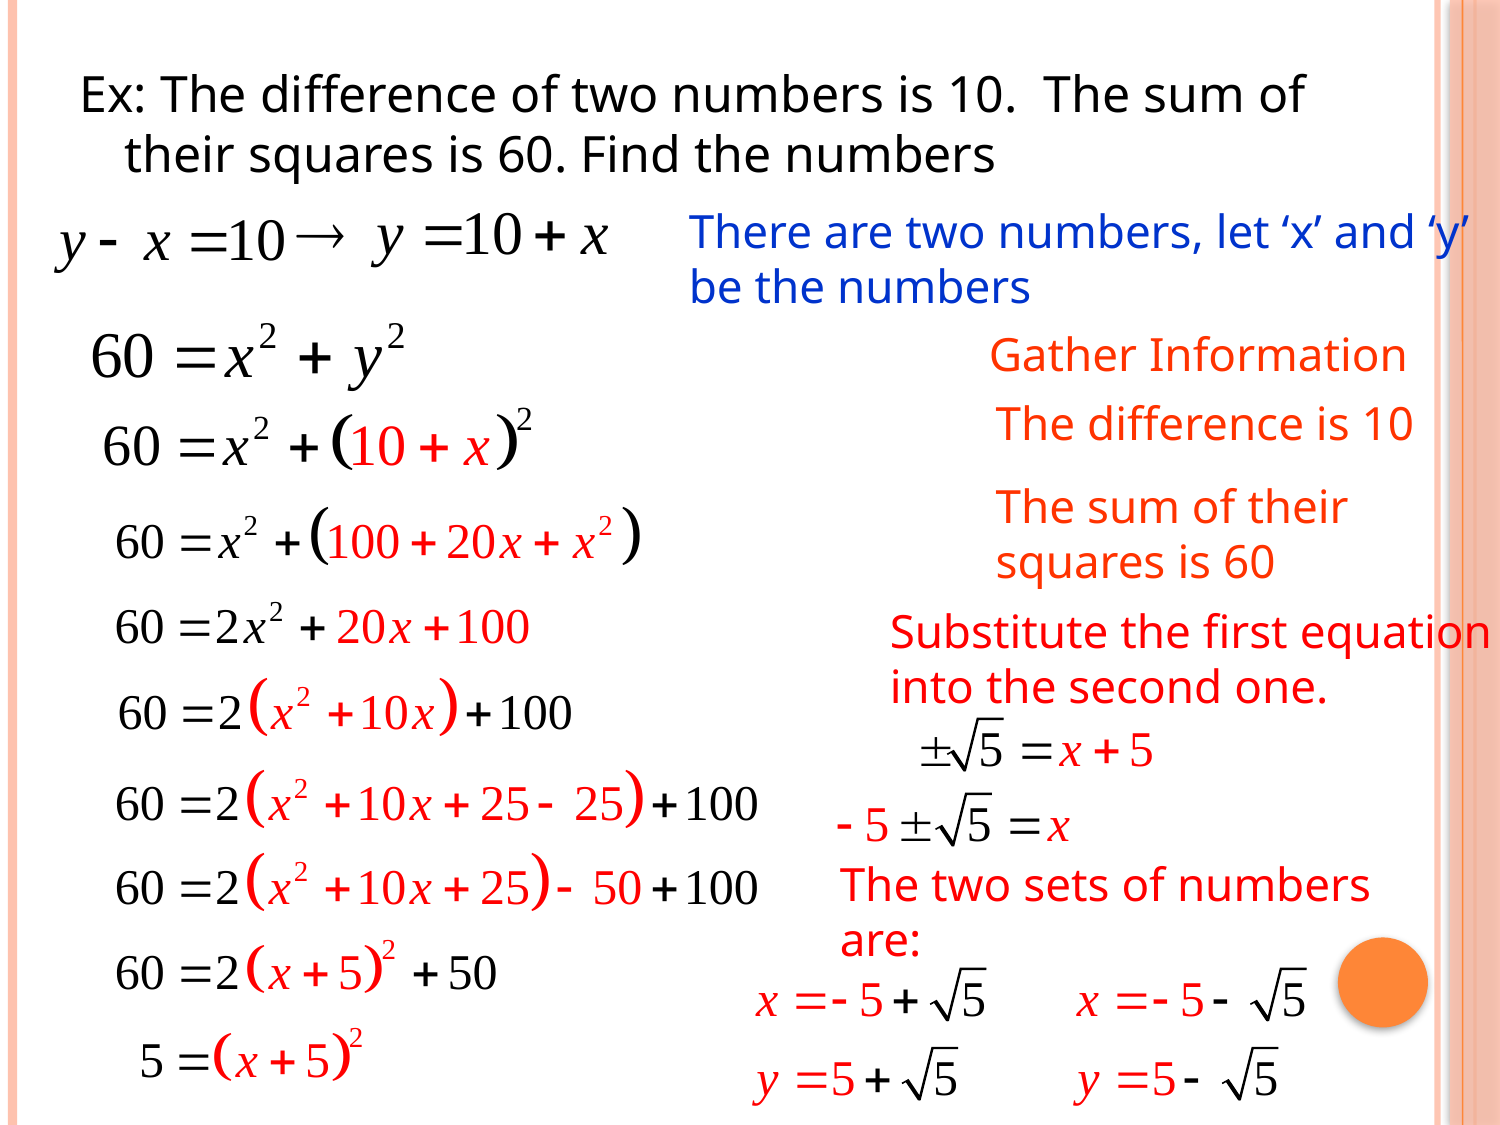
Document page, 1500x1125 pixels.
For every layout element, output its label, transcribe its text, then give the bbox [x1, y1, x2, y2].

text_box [111, 932, 501, 1013]
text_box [86, 311, 412, 400]
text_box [747, 1041, 963, 1113]
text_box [1070, 961, 1313, 1028]
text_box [111, 593, 534, 651]
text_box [111, 849, 763, 934]
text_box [1068, 1041, 1284, 1113]
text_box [749, 961, 993, 1028]
text_box The sum of their squares is 60 [980, 470, 1500, 594]
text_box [49, 211, 288, 281]
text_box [114, 674, 576, 759]
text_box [832, 786, 1076, 853]
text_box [911, 711, 1155, 778]
text_box There are two numbers, let ‘x’ and ‘y’ be the numbers [673, 195, 1500, 320]
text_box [99, 399, 538, 493]
text_box Gather Information [973, 320, 1463, 389]
list Ex: The difference of two numbers is 10. The sum of their squares is 60. Find the numbers [64, 54, 1354, 200]
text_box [136, 1020, 368, 1101]
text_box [111, 766, 763, 847]
text_box The difference is 10 [980, 387, 1454, 458]
text_box The two sets of numbers are: [825, 848, 1463, 974]
text_box Substitute the first equation into the second one. [875, 594, 1500, 720]
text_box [111, 503, 643, 588]
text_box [292, 204, 613, 276]
